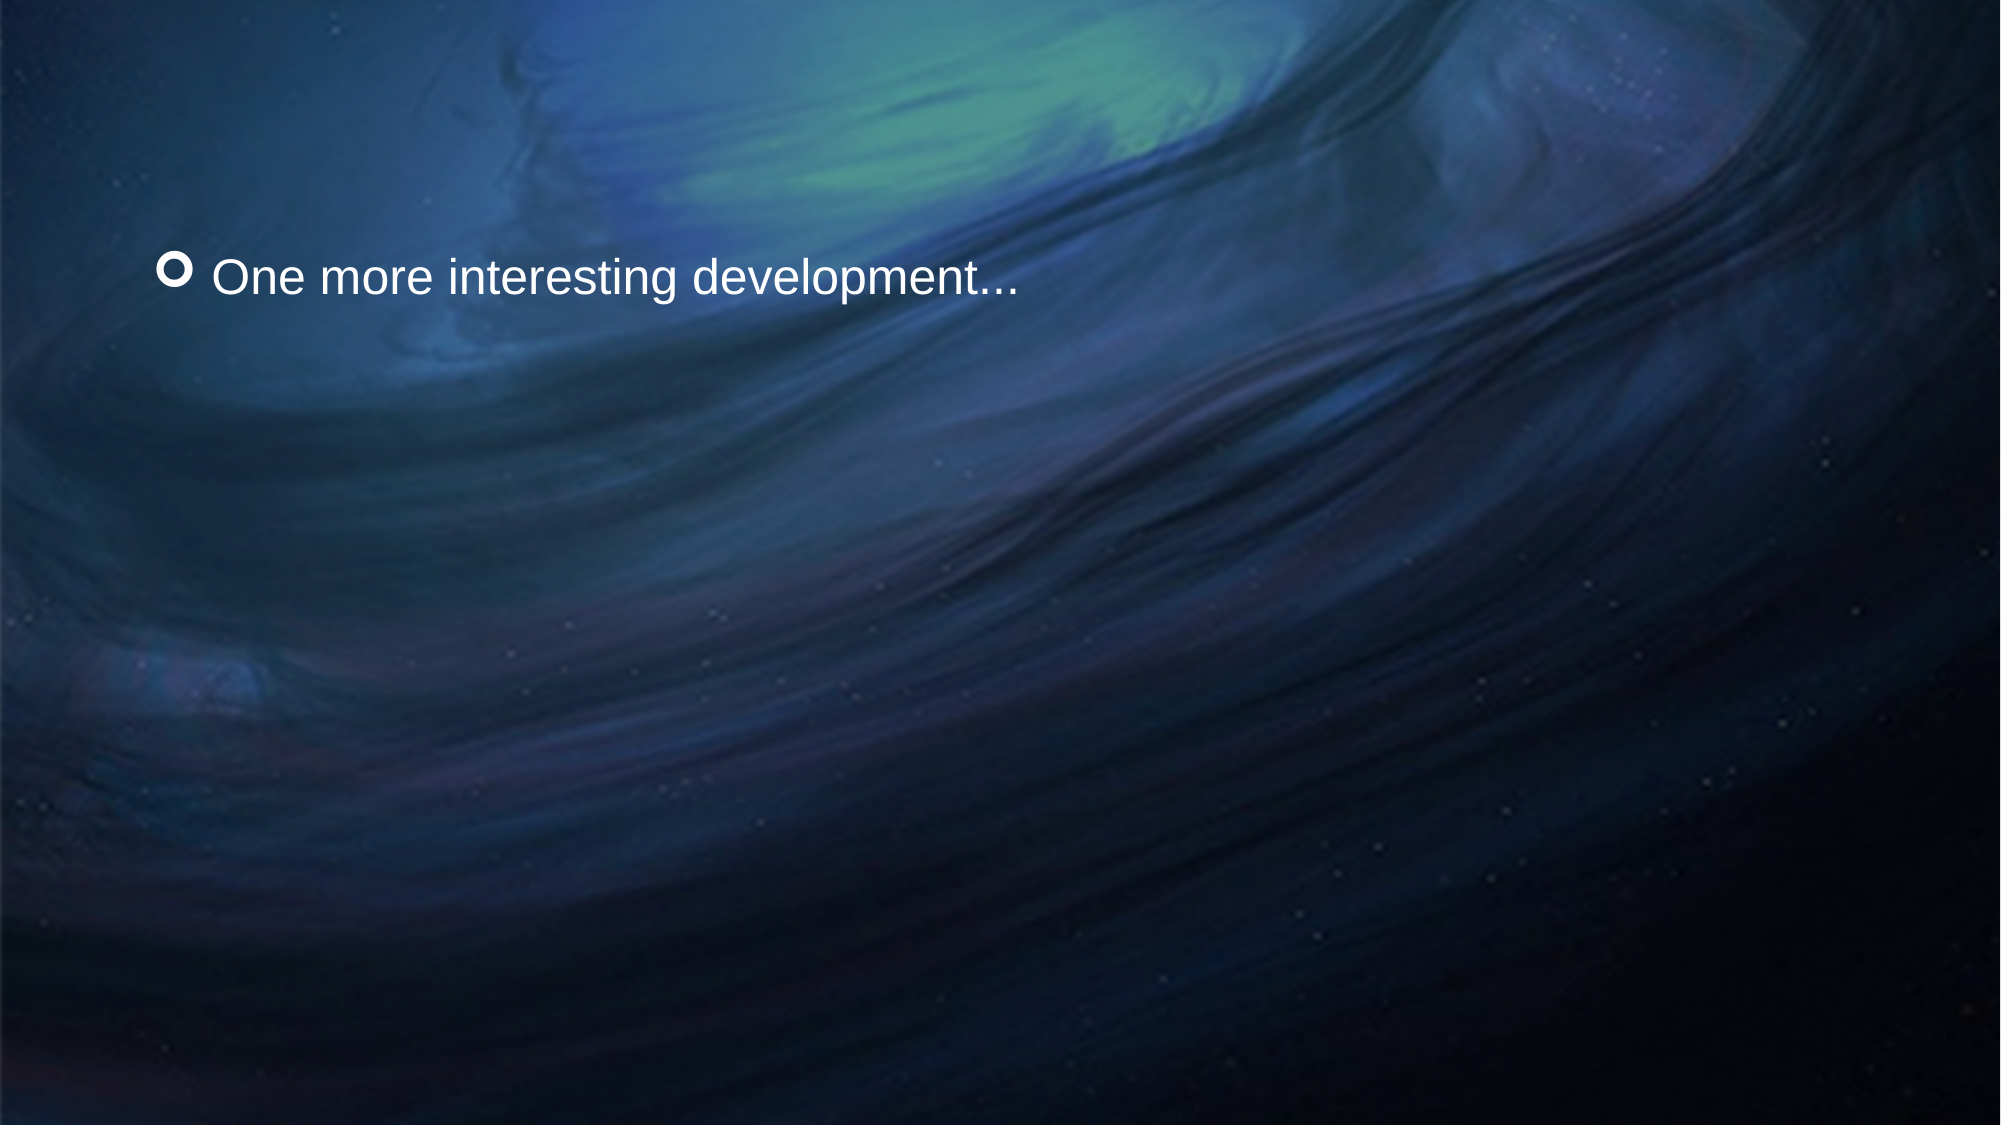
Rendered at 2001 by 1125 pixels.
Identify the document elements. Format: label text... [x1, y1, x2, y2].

picture [0, 0, 2001, 1125]
list One more interesting development... [137, 244, 1863, 1014]
